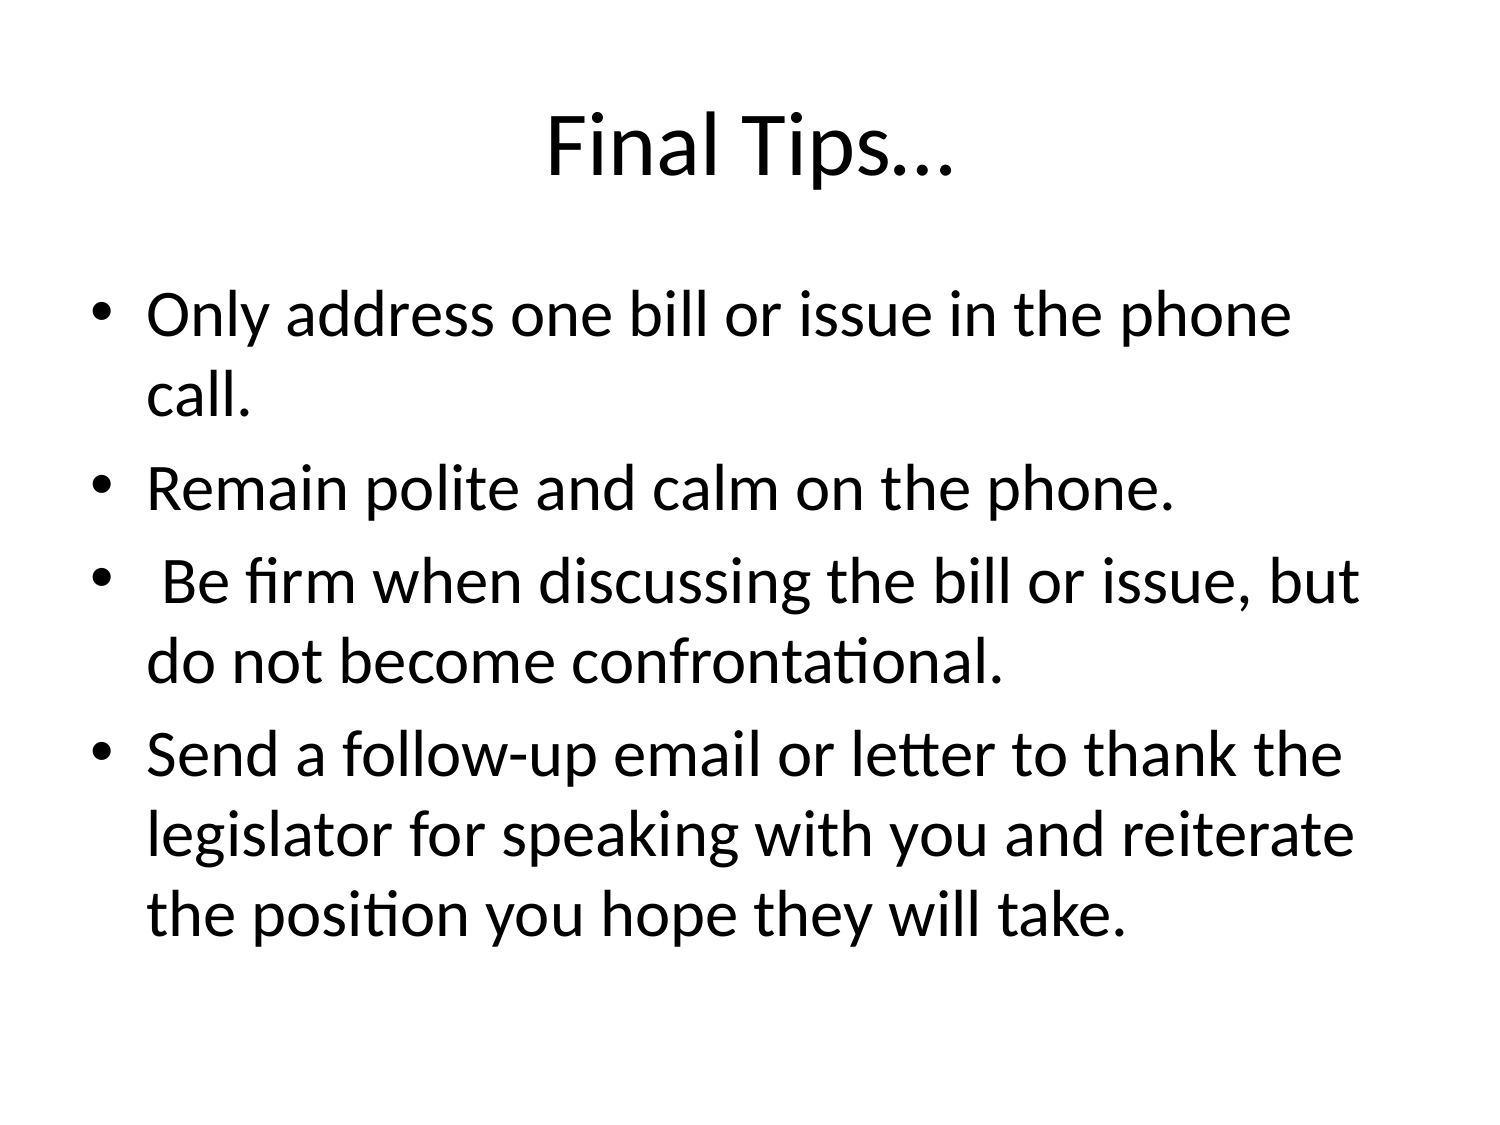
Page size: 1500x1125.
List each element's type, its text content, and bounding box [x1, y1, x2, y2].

list Only address one bill or issue in the phone call. Remain polite and calm on the phone. Be firm when discussing the bill or issue, but do not become confrontational. Send a follow-up email or letter to thank the legislator for speaking with you and reiterate the position you hope they will take. [75, 262, 1425, 1005]
title Final Tips… [75, 45, 1425, 233]
